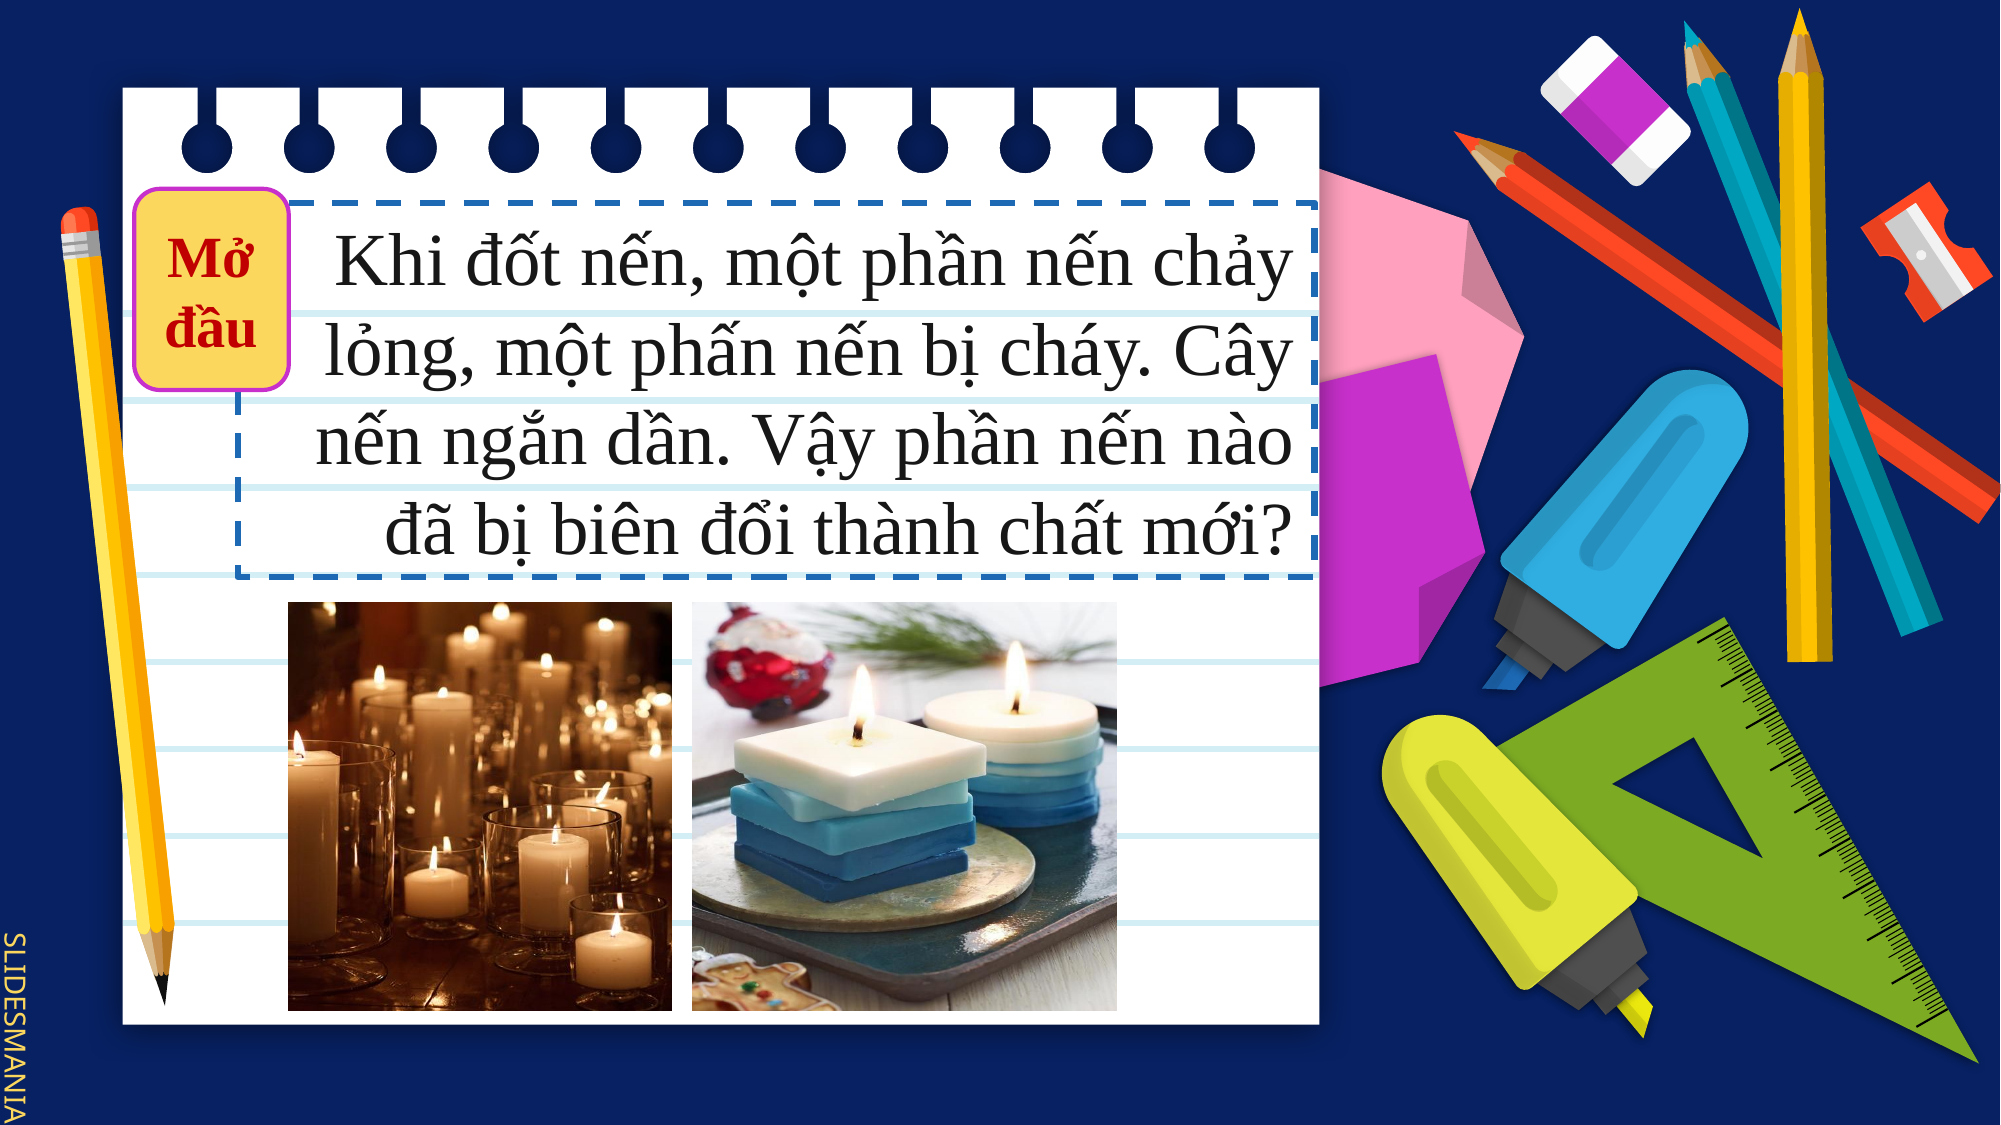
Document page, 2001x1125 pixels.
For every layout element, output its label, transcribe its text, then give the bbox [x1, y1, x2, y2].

title Khi đốt nến, một phần nến chảy lỏng, một phấn nến bị cháy. Cây nến ngắn dần. Vậy phần nến nào đã bị biên đổi thành chất mới? [237, 202, 1315, 578]
picture [692, 601, 1118, 1012]
text_box Mở đầu [132, 186, 291, 393]
picture [288, 601, 672, 1012]
